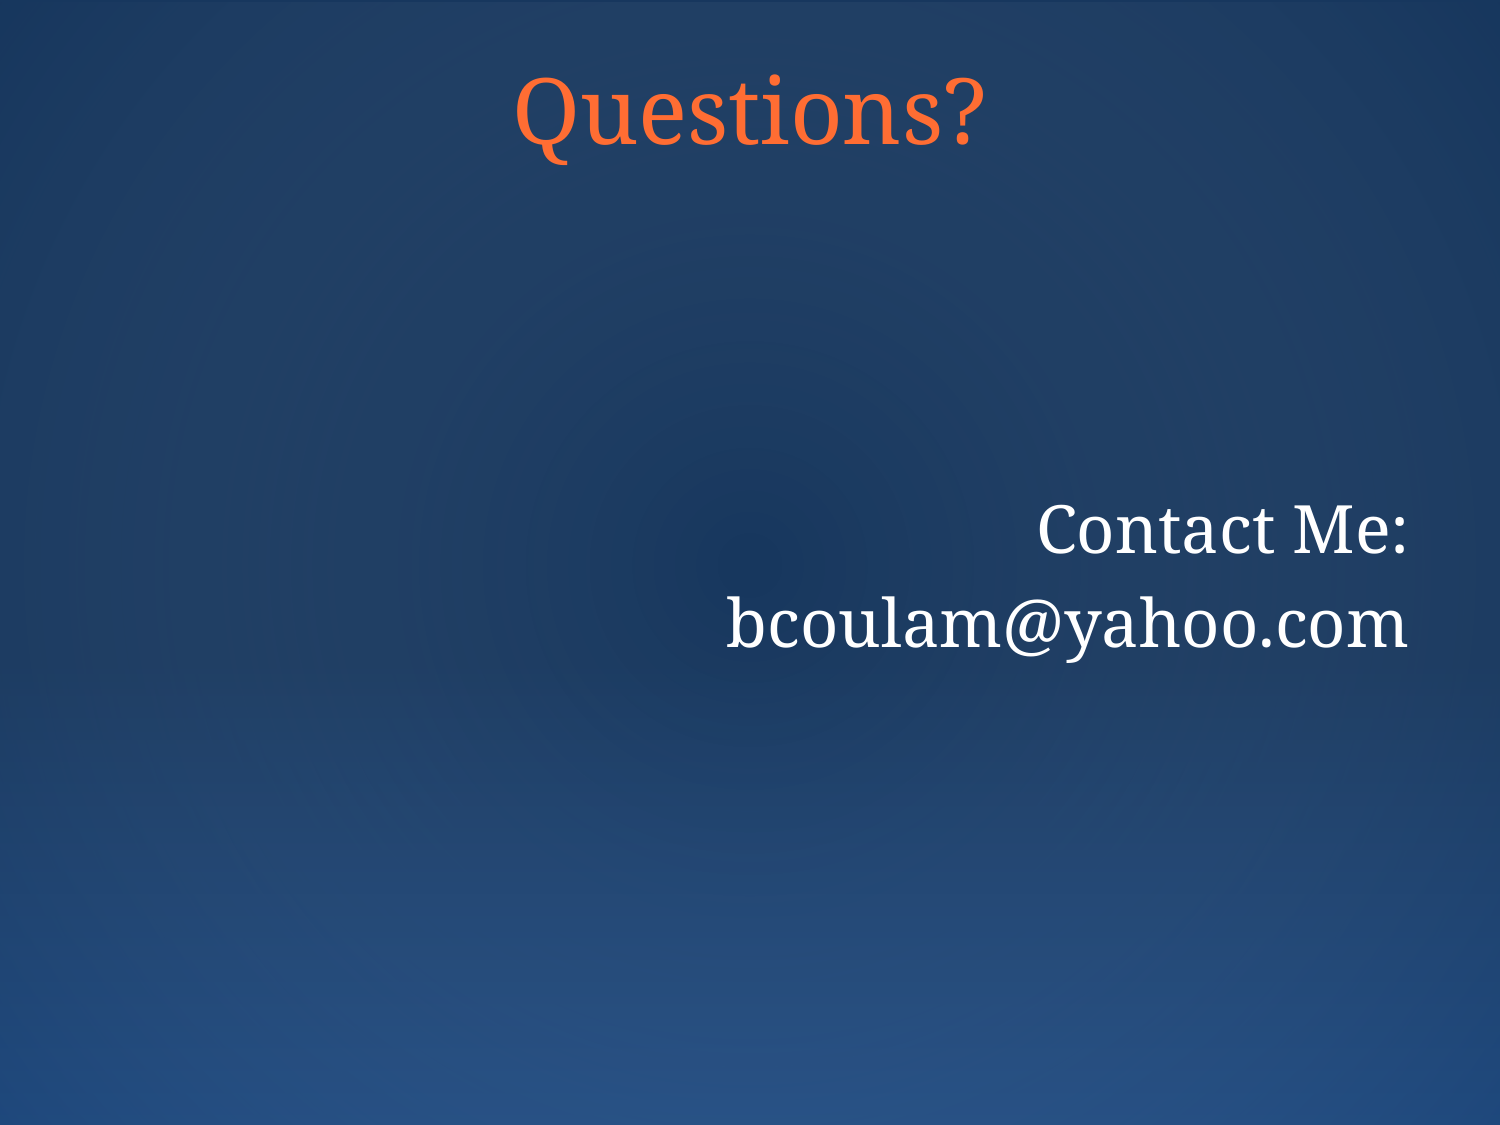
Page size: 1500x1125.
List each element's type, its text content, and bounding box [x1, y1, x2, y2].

list Contact Me: bcoulam@yahoo.com [75, 200, 1425, 1025]
title Questions? [75, 45, 1425, 175]
